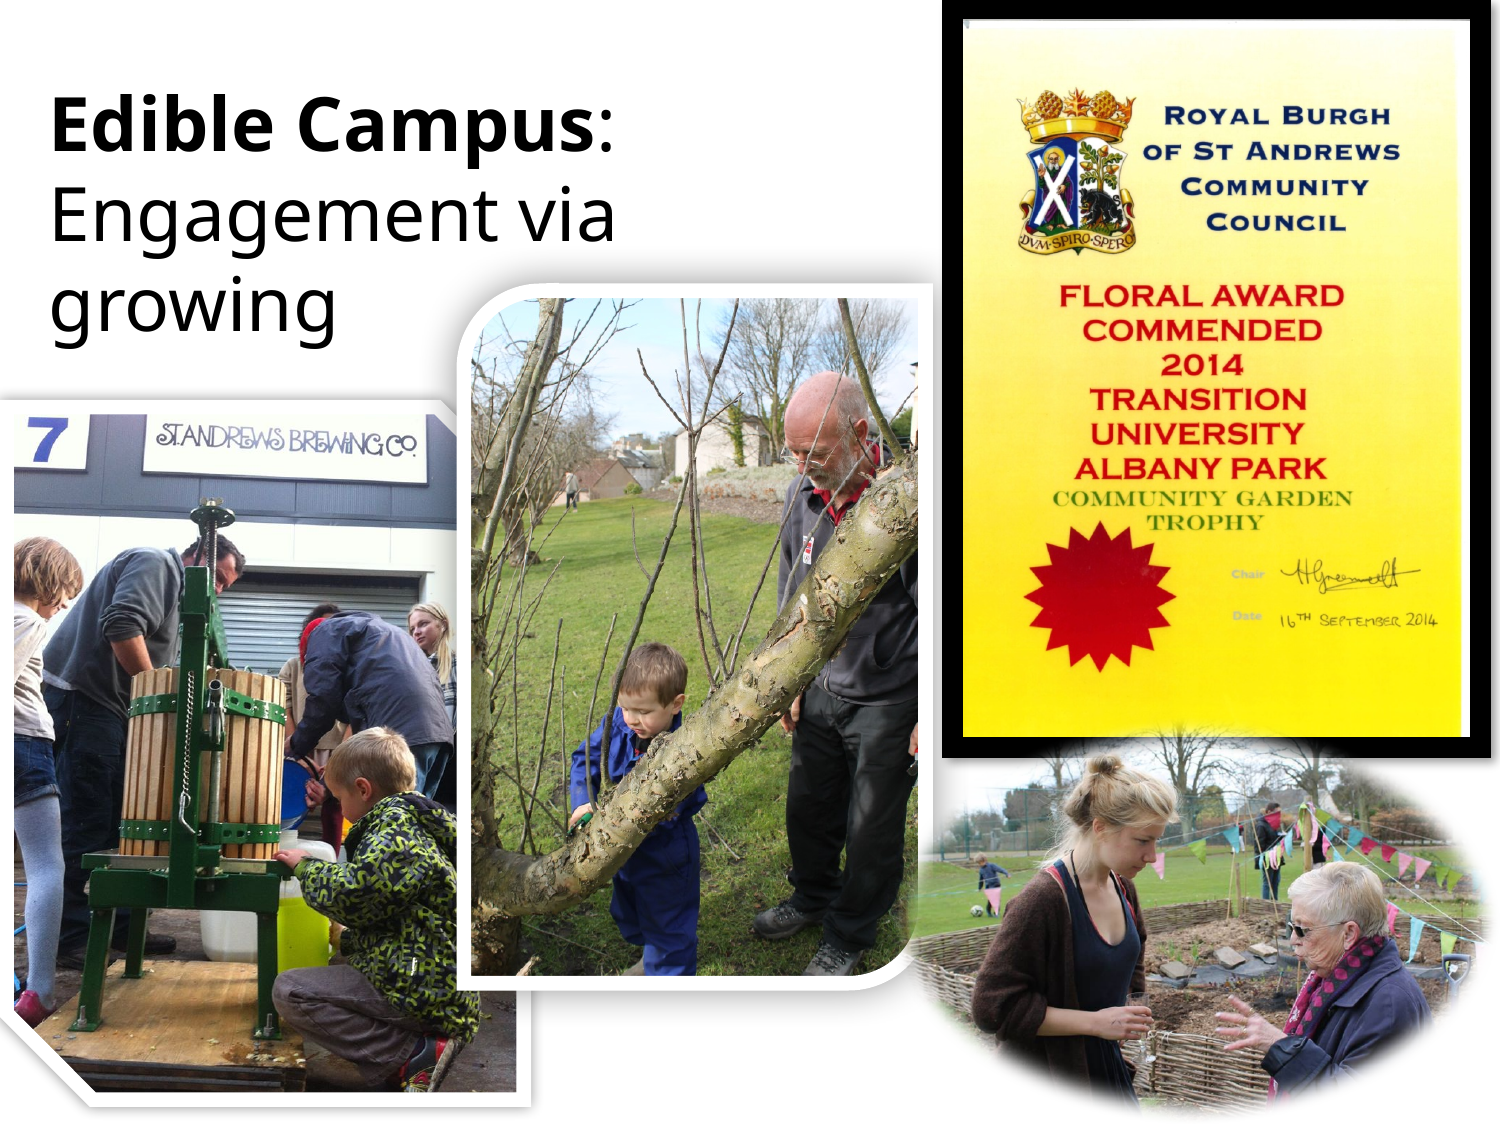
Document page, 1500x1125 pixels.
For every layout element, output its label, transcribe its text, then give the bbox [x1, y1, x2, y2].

picture [6, 20, 1500, 1125]
text_box Edible Campus: Engagement via growing [34, 69, 885, 355]
